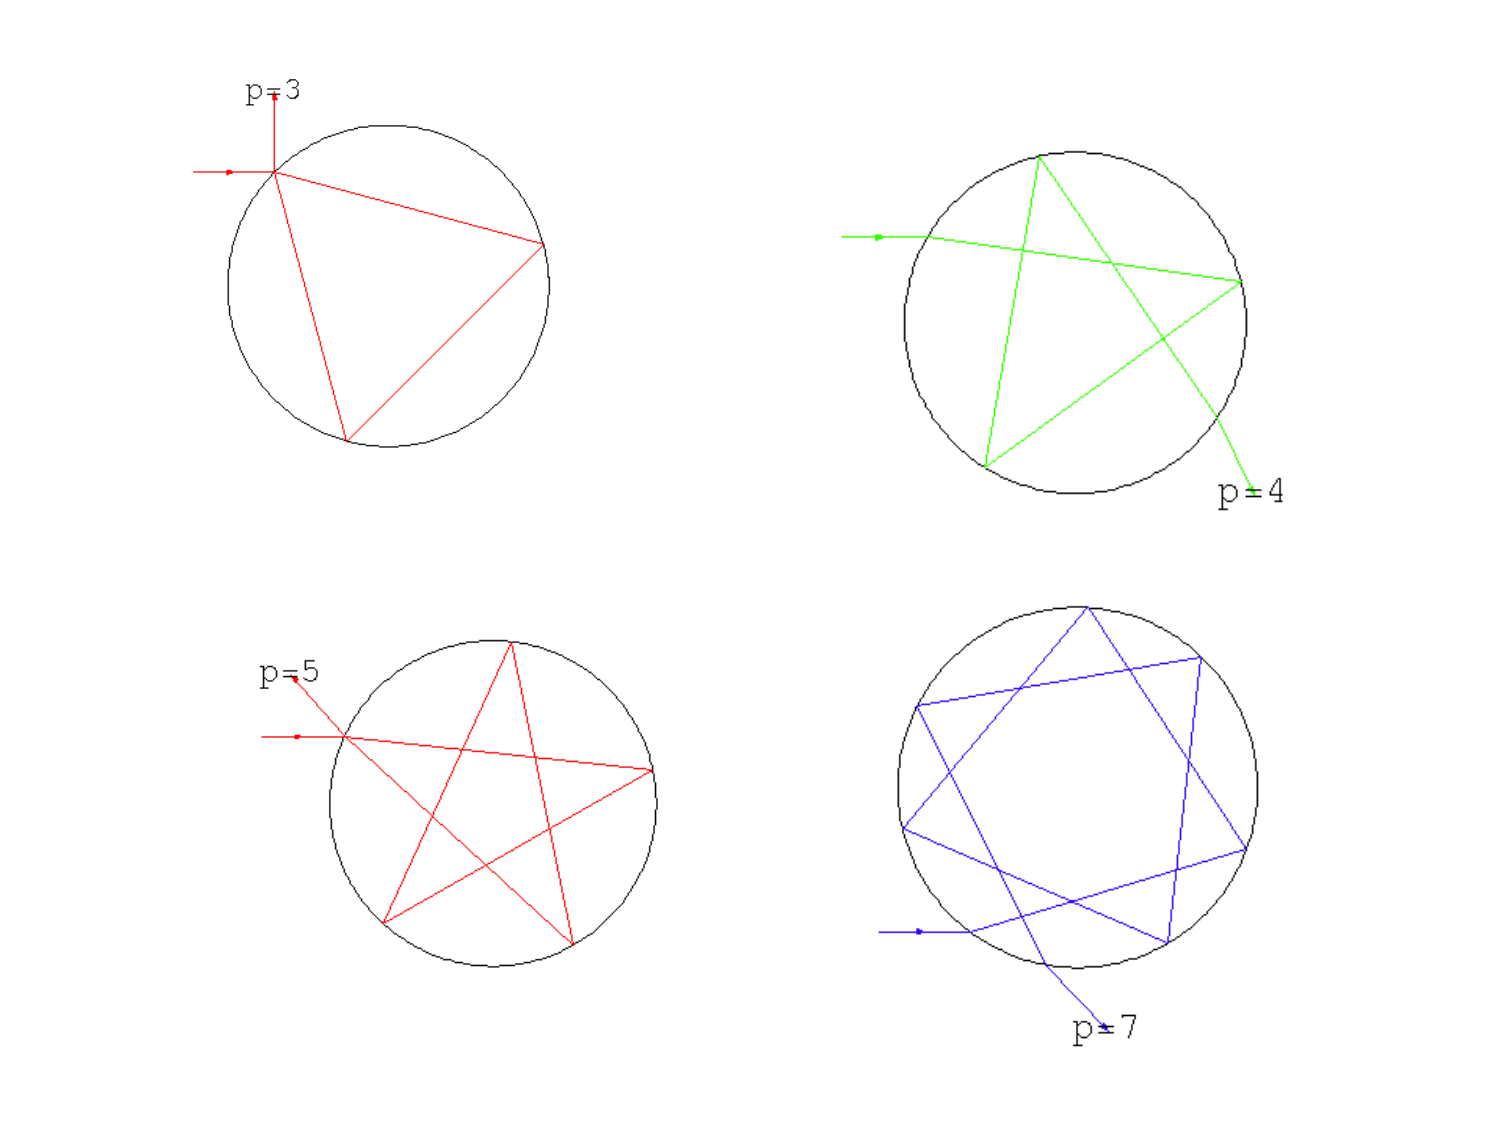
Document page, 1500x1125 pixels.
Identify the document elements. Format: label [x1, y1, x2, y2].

text_box [182, 77, 562, 457]
text_box [867, 597, 1271, 1048]
picture [832, 136, 1294, 520]
text_box [253, 632, 668, 976]
